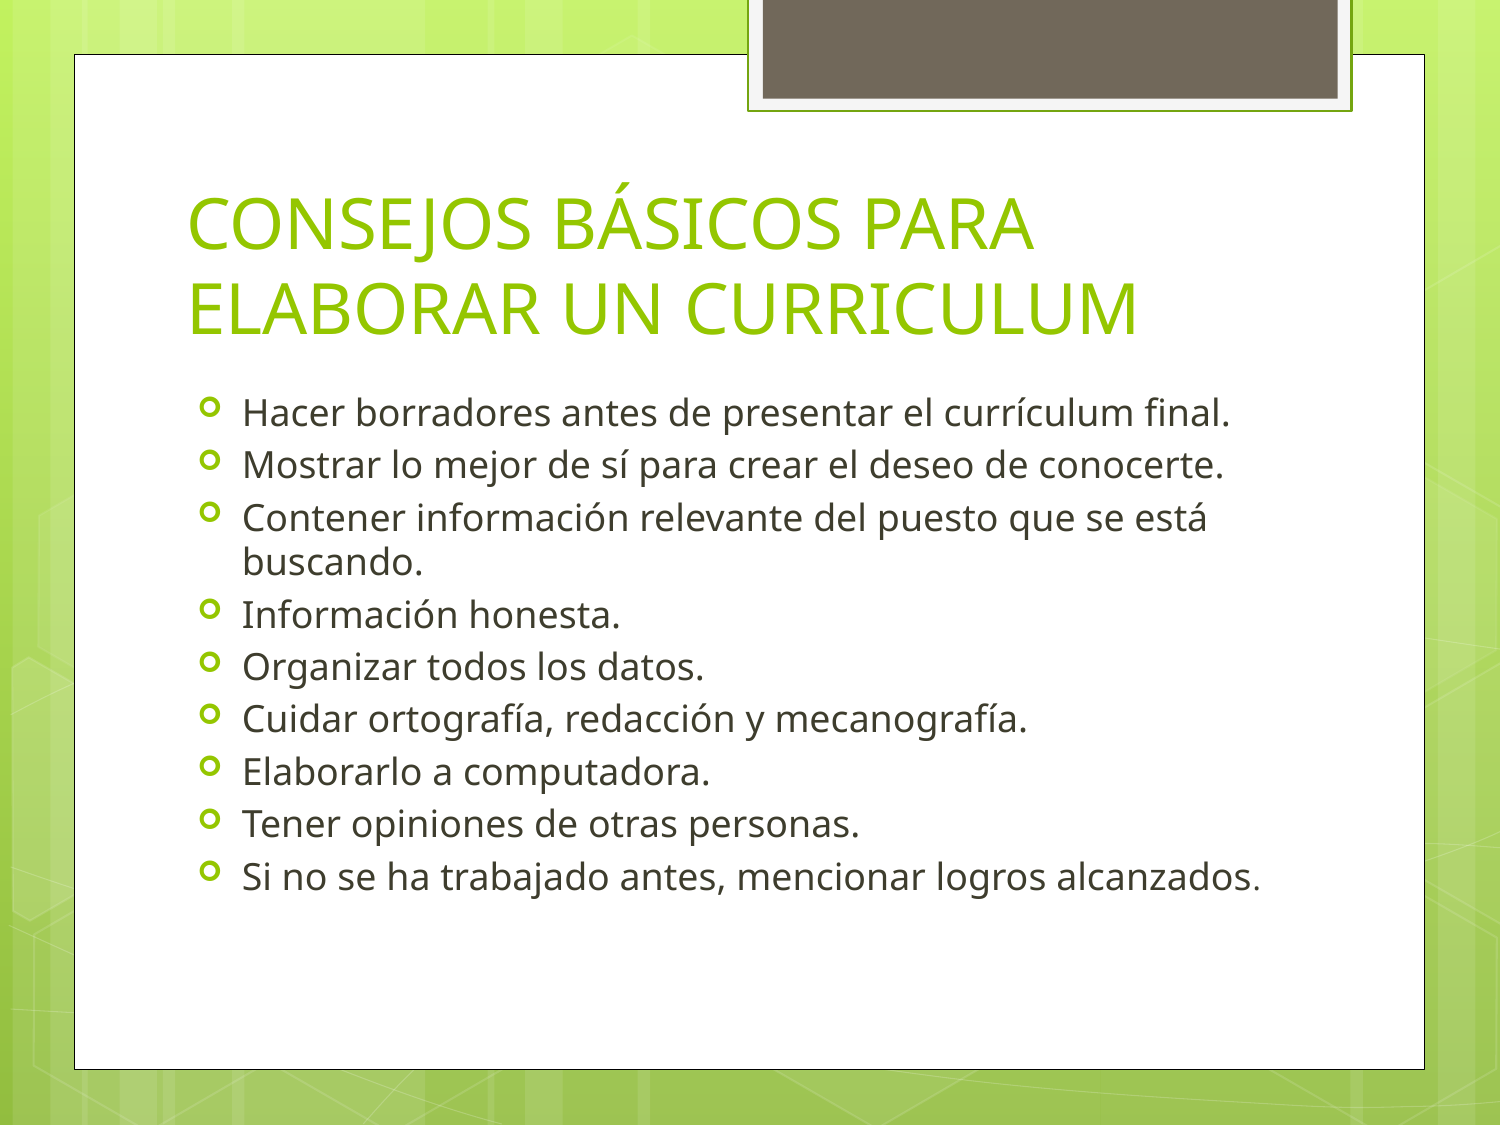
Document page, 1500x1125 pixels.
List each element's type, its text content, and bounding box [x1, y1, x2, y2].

list Hacer borradores antes de presentar el currículum final. Mostrar lo mejor de sí para crear el deseo de conocerte. Contener información relevante del puesto que se está buscando. Información honesta. Organizar todos los datos. Cuidar ortografía, redacción y mecanografía. Elaborarlo a computadora. Tener opiniones de otras personas. Si no se ha trabajado antes, mencionar logros alcanzados. [171, 381, 1283, 957]
title CONSEJOS BÁSICOS PARA ELABORAR UN CURRICULUM [171, 168, 1324, 356]
